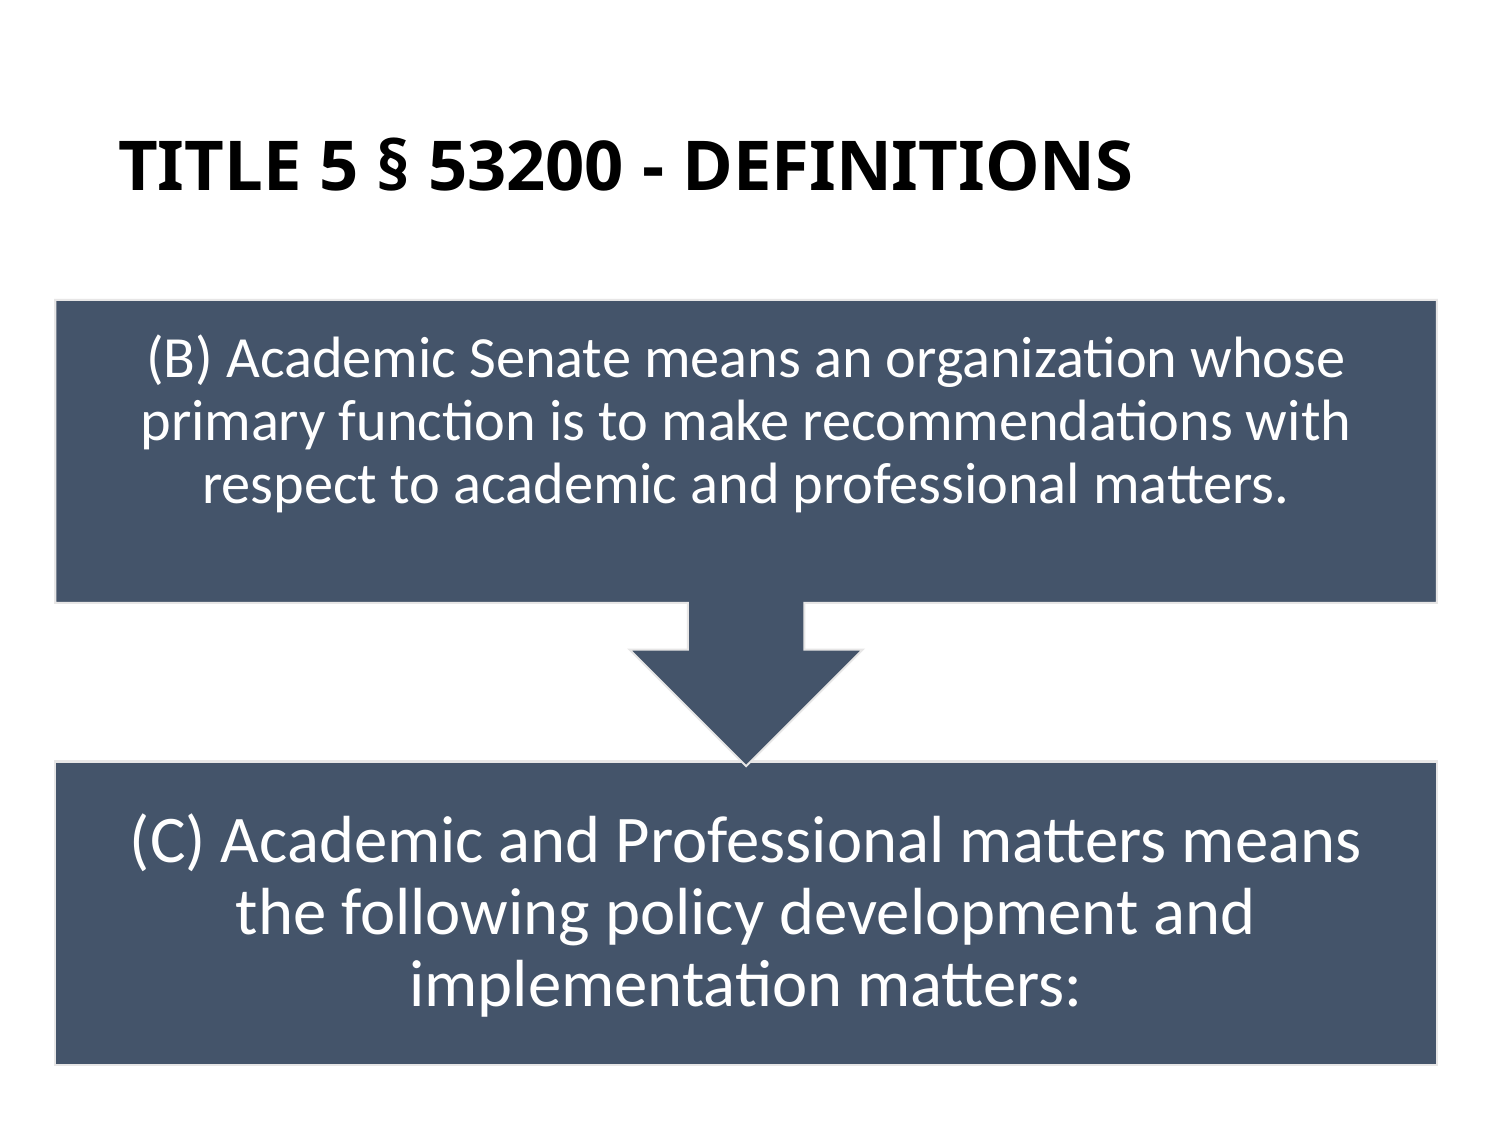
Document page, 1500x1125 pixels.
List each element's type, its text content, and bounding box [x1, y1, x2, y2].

title TITLE 5 § 53200 - DEFINITIONS [103, 59, 1397, 278]
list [55, 299, 1437, 1066]
